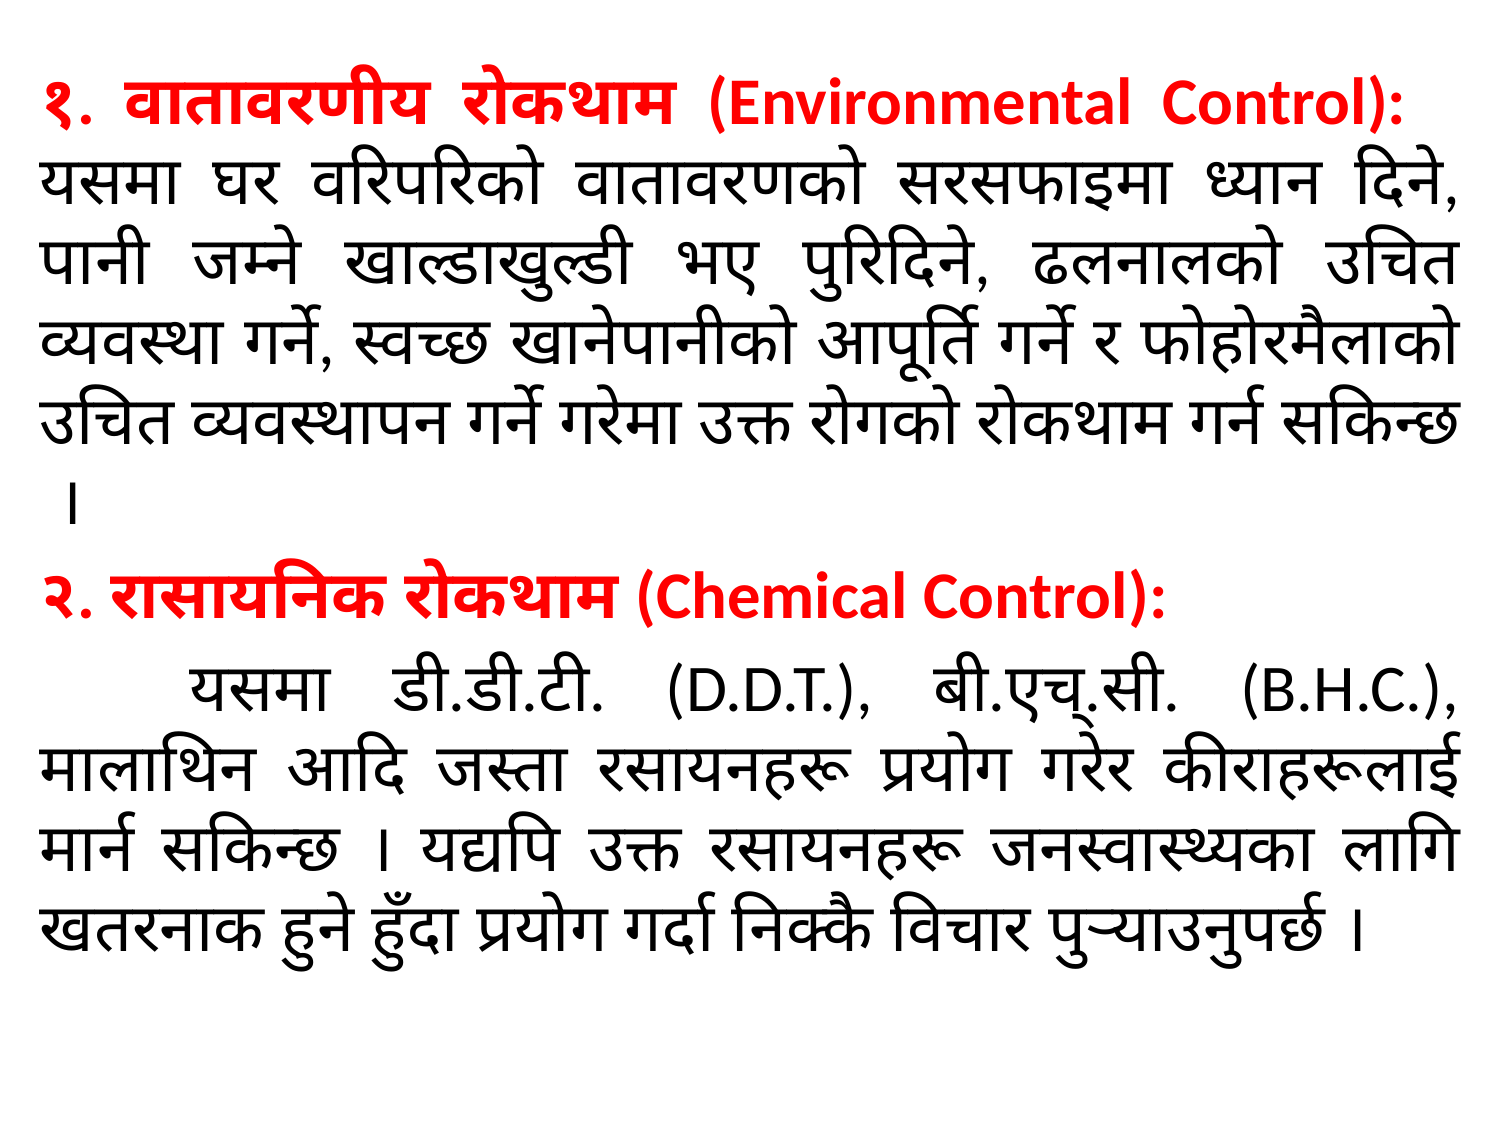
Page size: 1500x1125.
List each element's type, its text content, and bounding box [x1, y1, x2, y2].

list १. वातावरणीय रोकथाम (Environmental Control): यसमा घर वरिपरिको वातावरणको सरसफाइमा ध्यान दिने, पानी जम्ने खाल्डाखुल्डी भए पुरिदिने, ढलनालको उचित व्यवस्था गर्ने, स्वच्छ खानेपानीको आपूर्ति गर्ने र फोहोरमैलाको उचित व्यवस्थापन गर्ने गरेमा उक्त रोगको रोकथाम गर्न सकिन्छ । २. रासायनिक रोकथाम (Chemical Control): यसमा डी.डी.टी. (D.D.T.), बी.एच्.सी. (B.H.C.), मालाथिन आदि जस्ता रसायनहरू प्रयोग गरेर कीराहरूलाई मार्न सकिन्छ । यद्यपि उक्त रसायनहरू जनस्वास्थ्यका लागि खतरनाक हुने हुँदा प्रयोग गर्दा निक्कै विचार पुऱ्याउनुपर्छ । [24, 50, 1475, 1113]
